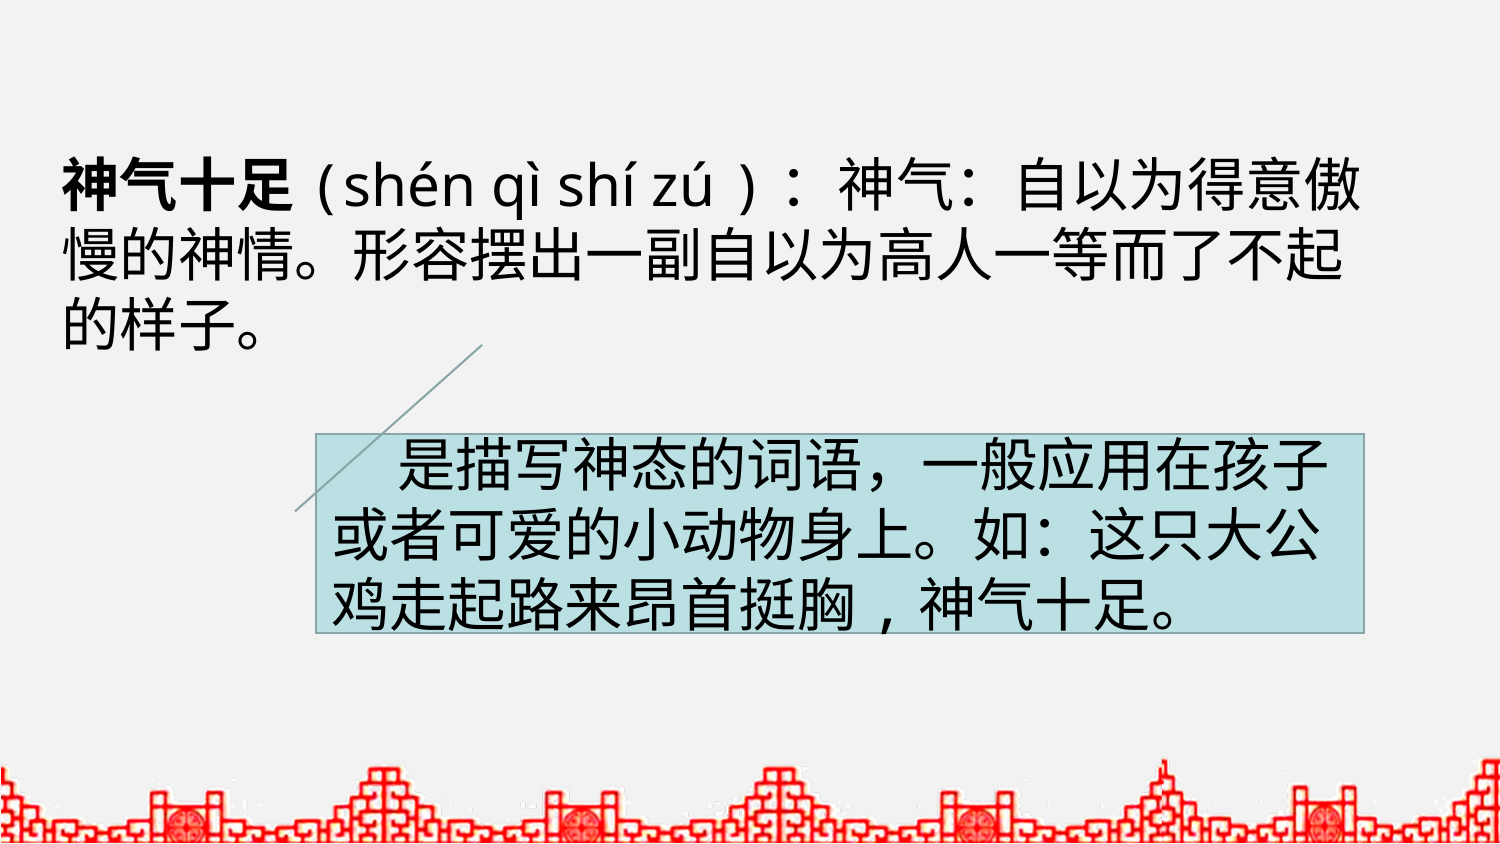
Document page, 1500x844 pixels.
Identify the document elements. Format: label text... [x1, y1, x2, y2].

text_box 神气十足(shén qì shí zú )：神气：自以为得意傲慢的神情。形容摆出一副自以为高人一等而了不起的样子。 [46, 140, 1395, 366]
text_box 是描写神态的词语，一般应用在孩子或者可爱的小动物身上。如：这只大公鸡走起路来昂首挺胸,神气十足。 [294, 344, 1365, 634]
